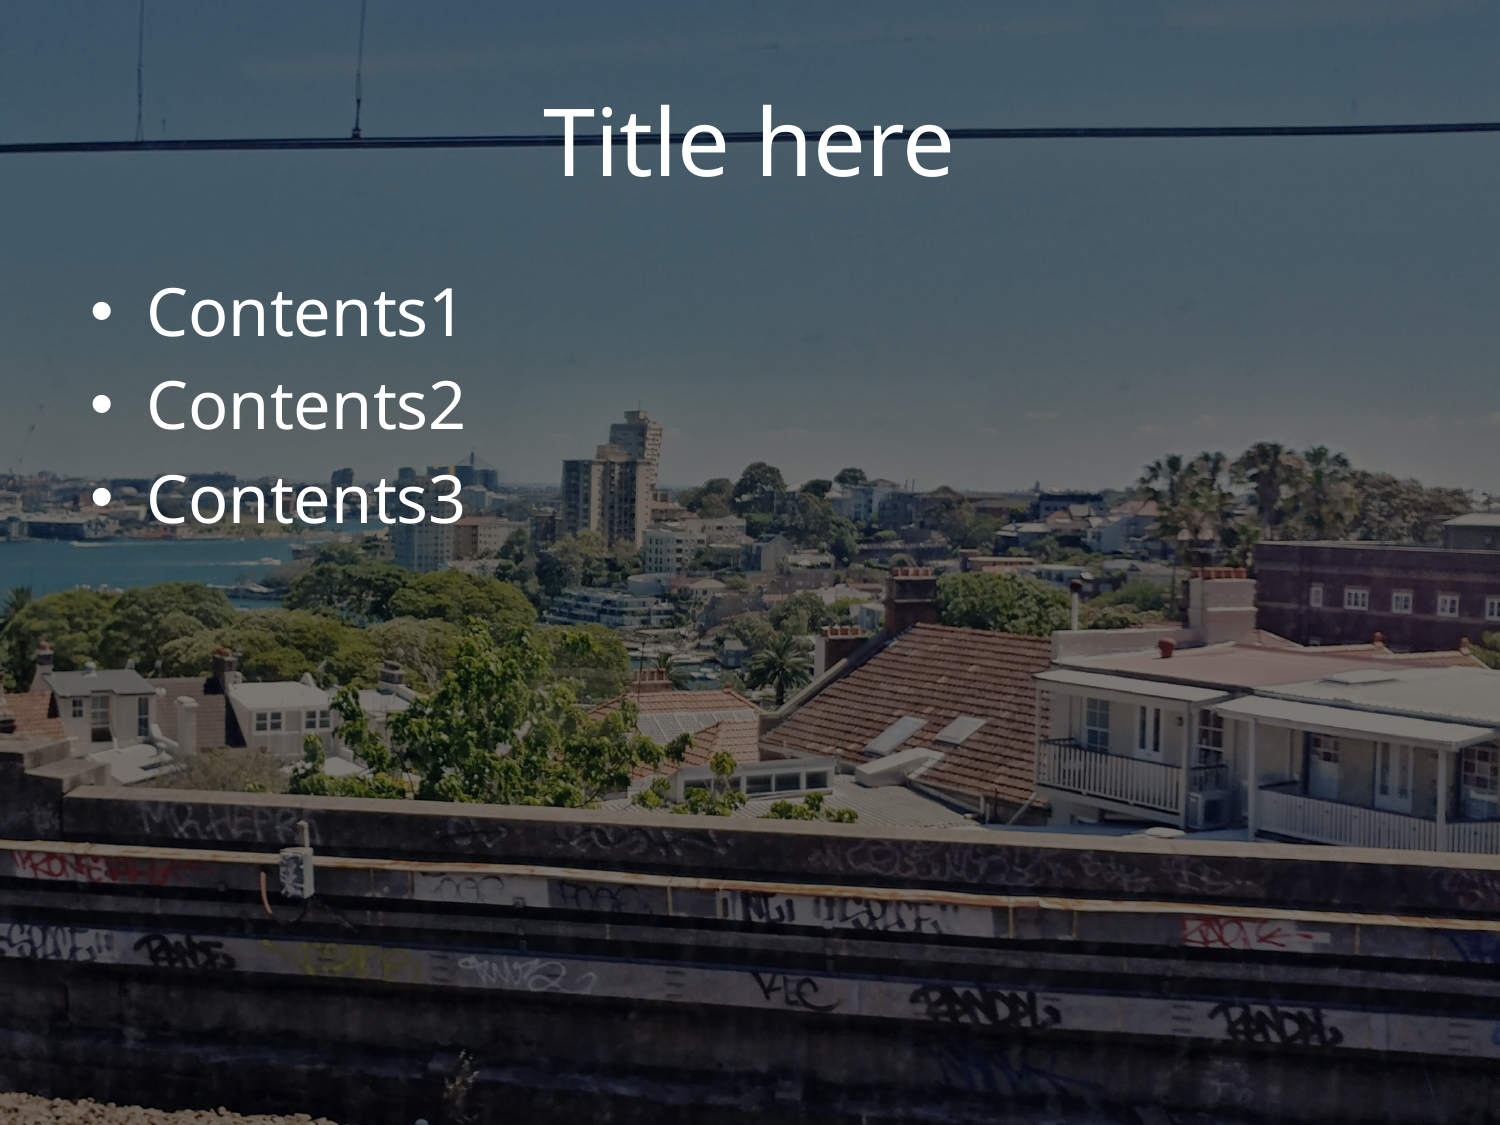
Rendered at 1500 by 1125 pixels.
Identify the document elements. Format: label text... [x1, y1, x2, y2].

list Contents1 Contents2 Contents3 [75, 262, 1425, 1005]
text_box [0, 0, 1500, 1125]
title Title here [75, 45, 1425, 233]
